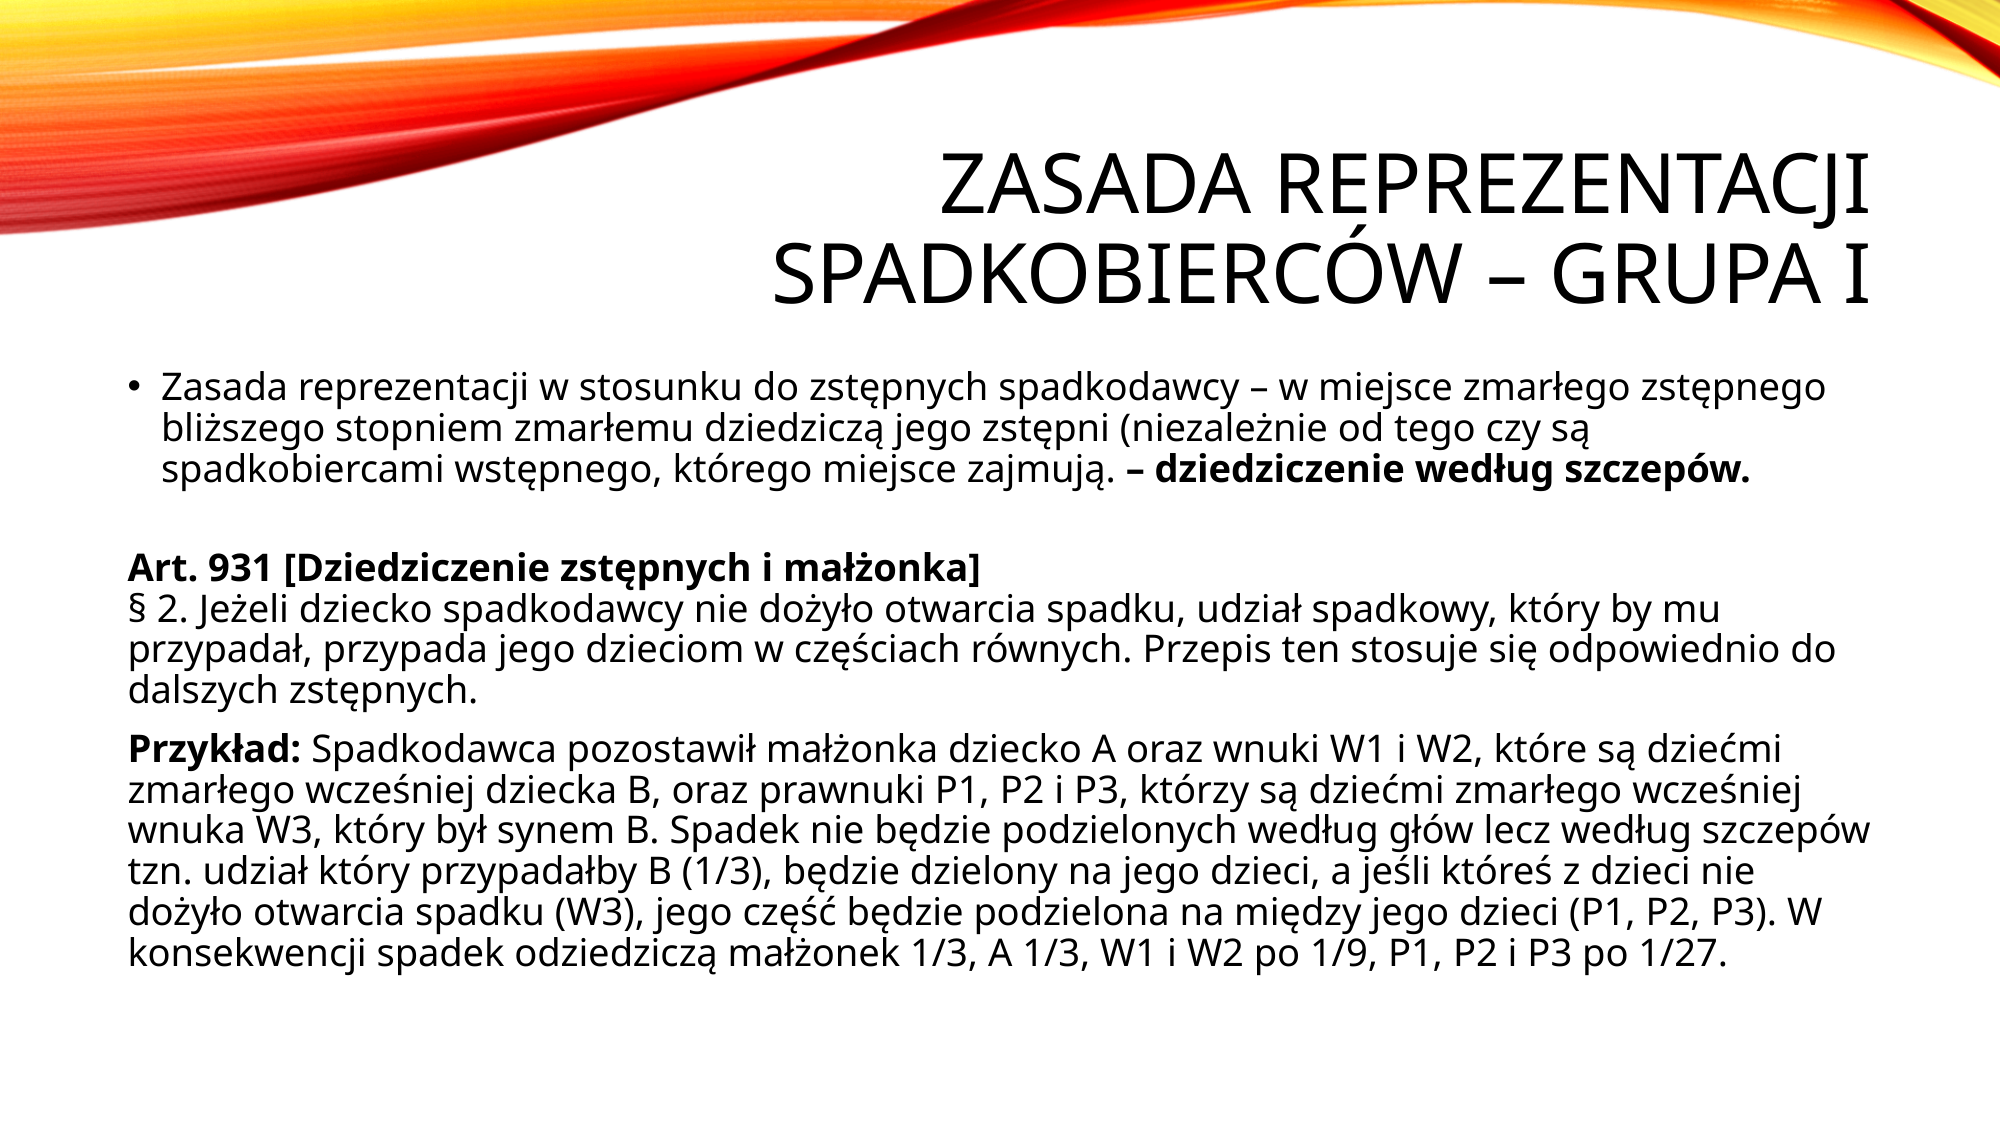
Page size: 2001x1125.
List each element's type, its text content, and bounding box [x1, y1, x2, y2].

title Zasada reprezentacji spadkobierców – Grupa I [474, 125, 1888, 338]
list Zasada reprezentacji w stosunku do zstępnych spadkodawcy – w miejsce zmarłego zstępnego bliższego stopniem zmarłemu dziedziczą jego zstępni (niezależnie od tego czy są spadkobiercami wstępnego, którego miejsce zajmują. – dziedziczenie według szczepów. Art. 931 [Dziedziczenie zstępnych i małżonka] § 2. Jeżeli dziecko spadkodawcy nie dożyło otwarcia spadku, udział spadkowy, który by mu przypadał, przypada jego dzieciom w częściach równych. Przepis ten stosuje się odpowiednio do dalszych zstępnych. Przykład: Spadkodawca pozostawił małżonka dziecko A oraz wnuki W1 i W2, które są dziećmi zmarłego wcześniej dziecka B, oraz prawnuki P1, P2 i P3, którzy są dziećmi zmarłego wcześniej wnuka W3, który był synem B. Spadek nie będzie podzielonych według głów lecz według szczepów tzn. udział który przypadałby B (1/3), będzie dzielony na jego dzieci, a jeśli któreś z dzieci nie dożyło otwarcia spadku (W3), jego część będzie podzielona na między jego dzieci (P1, P2, P3). W konsekwencji spadek odziedziczą małżonek 1/3, A 1/3, W1 i W2 po 1/9, P1, P2 i P3 po 1/27. [112, 360, 1888, 1021]
picture [0, 0, 2000, 237]
